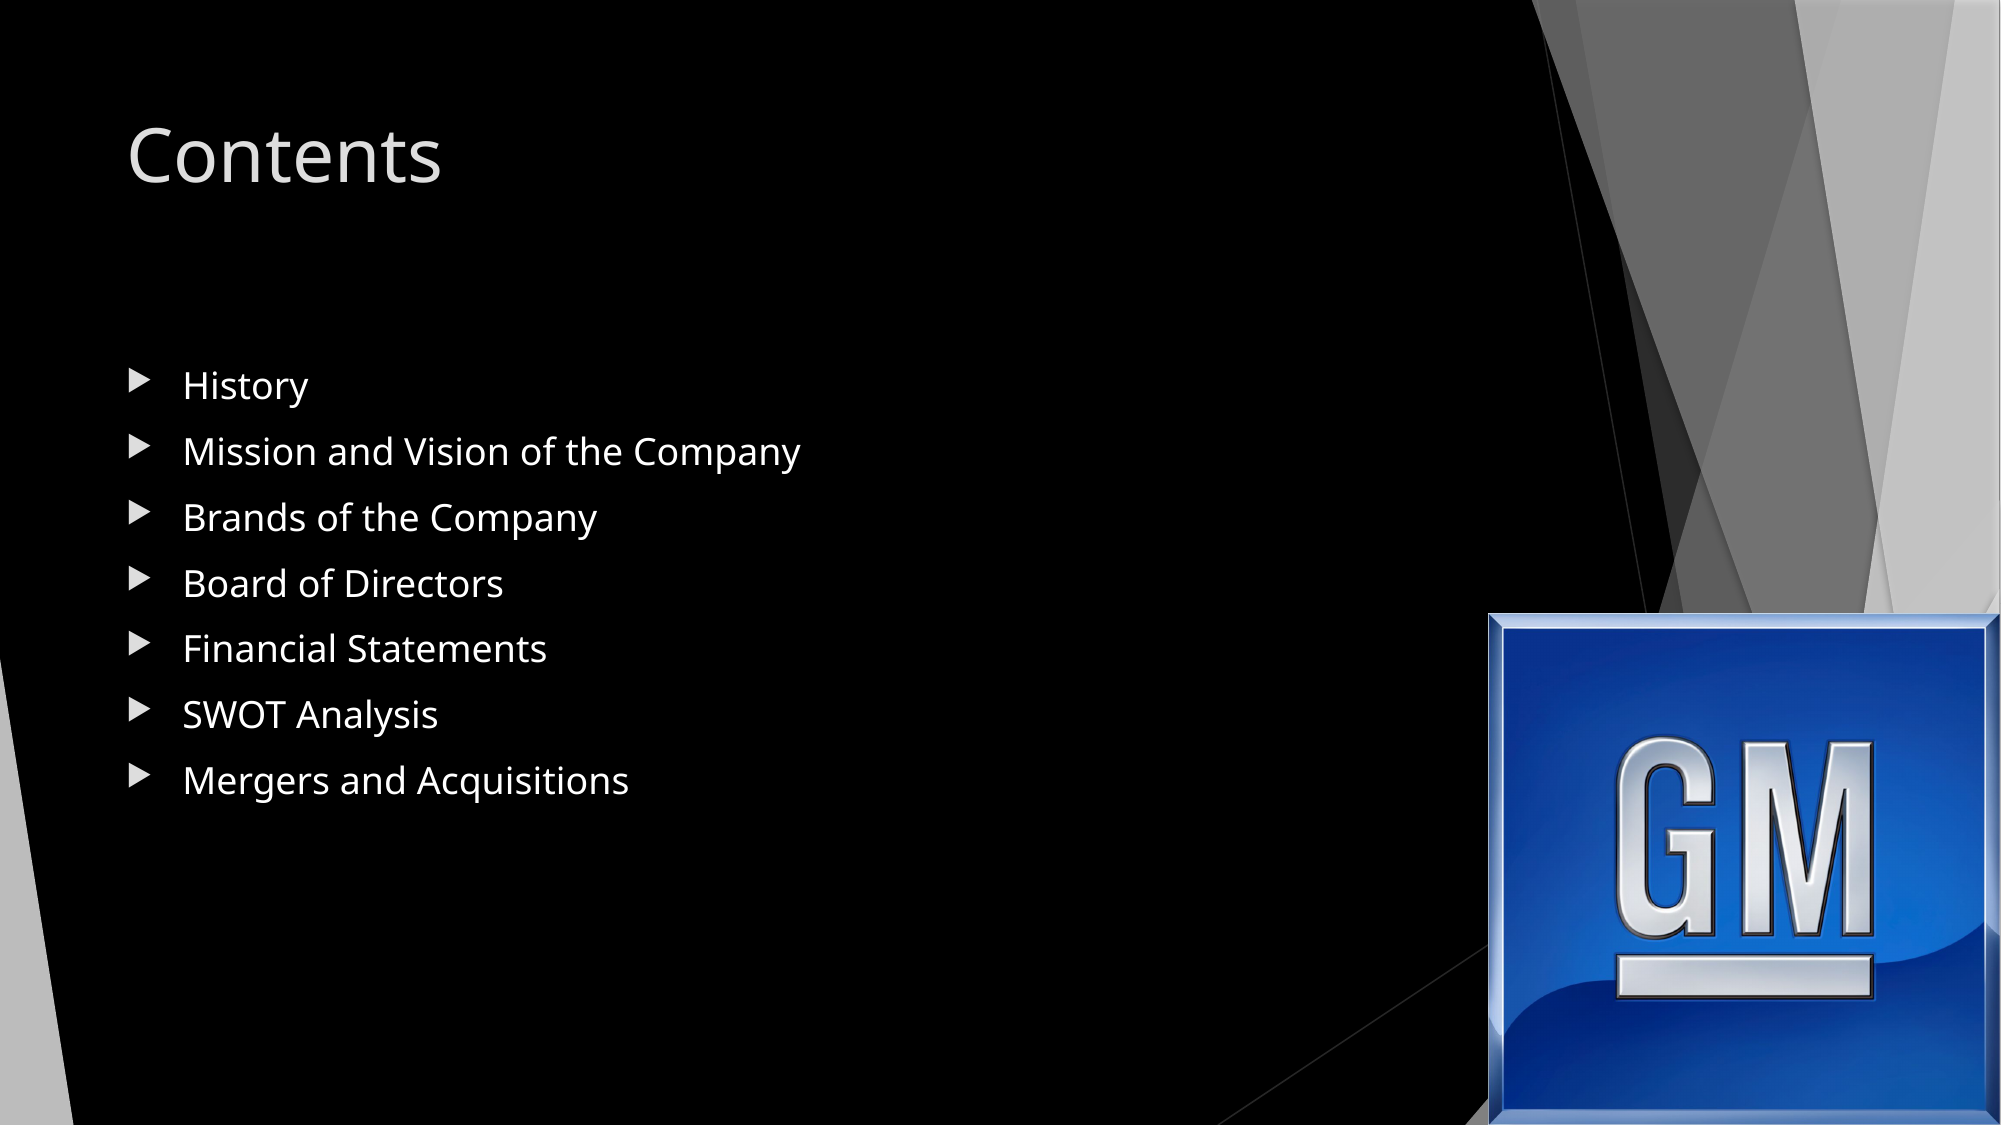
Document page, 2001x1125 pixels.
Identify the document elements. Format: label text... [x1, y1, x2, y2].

list History Mission and Vision of the Company Brands of the Company Board of Directors Financial Statements SWOT Analysis Mergers and Acquisitions [111, 354, 1522, 992]
title Contents [111, 99, 1522, 317]
picture [1488, 613, 2000, 1125]
